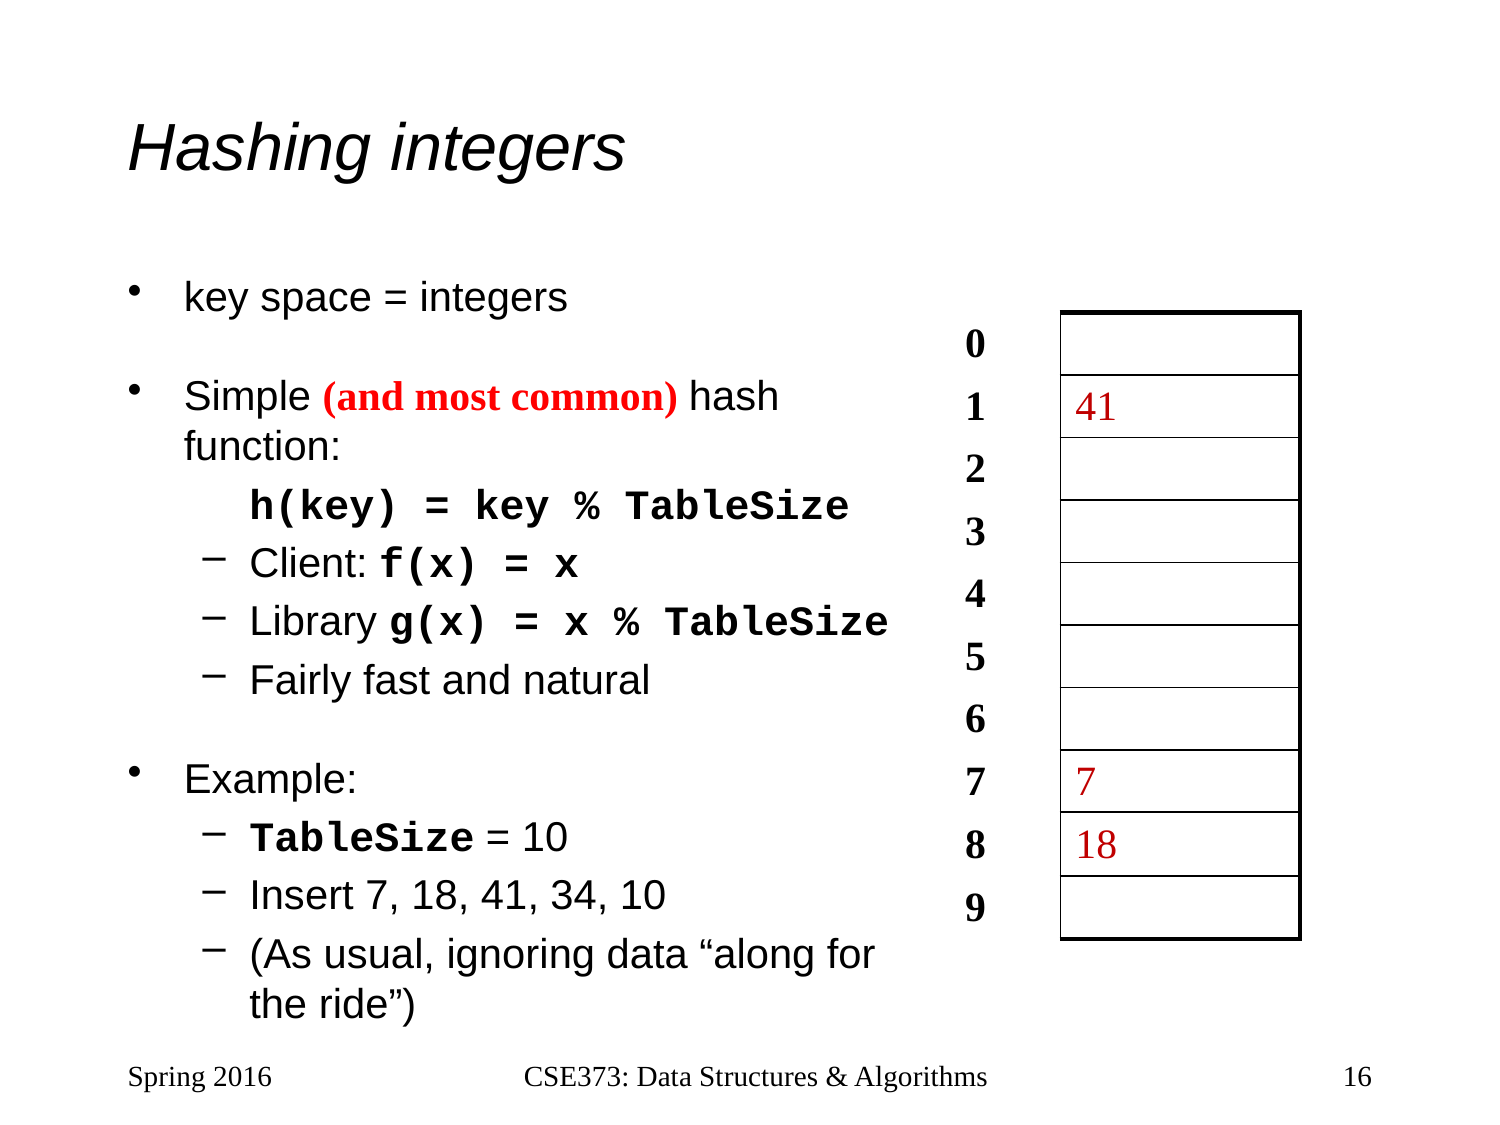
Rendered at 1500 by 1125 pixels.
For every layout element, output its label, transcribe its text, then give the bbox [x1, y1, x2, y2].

table_cell 41 [1061, 376, 1298, 437]
table_cell 1 [950, 375, 1060, 437]
table_cell 4 [950, 562, 1060, 625]
table_cell 9 [950, 876, 1060, 939]
table_header 0 [950, 313, 1060, 375]
table_cell [1061, 438, 1298, 499]
table_header [1061, 315, 1298, 374]
table_cell [1061, 688, 1298, 749]
footer CSE373: Data Structures & Algorithms [474, 1049, 1038, 1125]
table_cell 6 [950, 687, 1060, 750]
title Hashing integers [112, 49, 1388, 238]
table_cell 7 [1061, 751, 1298, 811]
table_cell 7 [950, 750, 1060, 812]
slide_number 16 [1074, 1049, 1388, 1125]
table_cell 2 [950, 437, 1060, 500]
table_cell 5 [950, 625, 1060, 687]
text_box key space = integers Simple (and most common) hash function: h(key) = key % TableSize Client: f(x) = x Library g(x) = x % TableSize Fairly fast and natural Example: TableSize = 10 Insert 7, 18, 41, 34, 10 (As usual, ignoring data “along for the ride”) [112, 262, 913, 1038]
table_cell 18 [1061, 813, 1298, 875]
table_cell 3 [950, 500, 1060, 562]
slide_number Spring 2016 [112, 1049, 426, 1125]
table_cell [1061, 501, 1298, 562]
table_cell 8 [950, 812, 1060, 876]
table_cell [1061, 877, 1298, 937]
table_cell [1061, 626, 1298, 687]
table_cell [1061, 563, 1298, 624]
